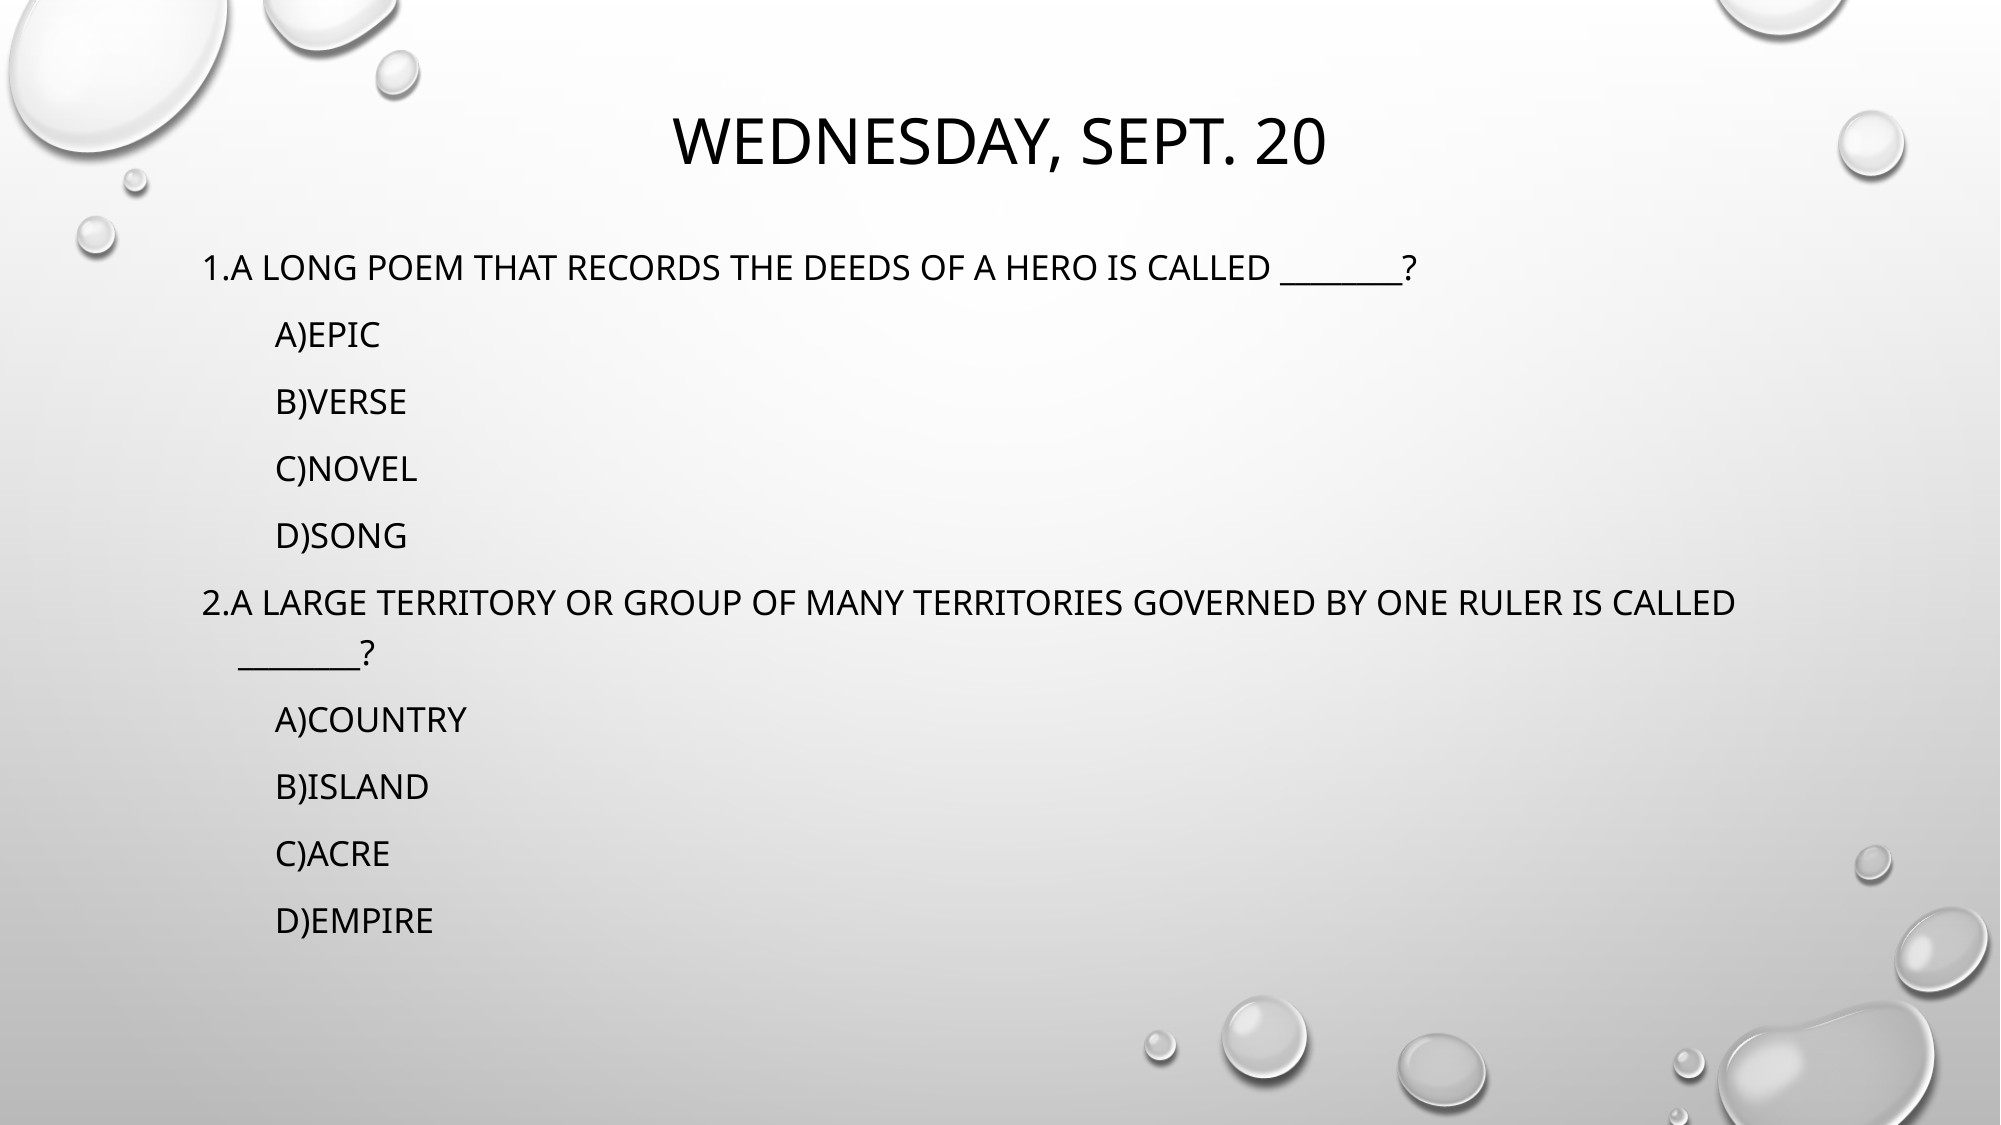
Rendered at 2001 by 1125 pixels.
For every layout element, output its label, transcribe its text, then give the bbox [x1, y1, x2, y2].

picture [0, 0, 2000, 1125]
list 1.A long poem that records the deeds of a hero is called ________? a)Epic b)Verse c)Novel d)Song 2.A large territory or group of many territories governed by one ruler is called ________? a)Country b)Island c)Acre D)Empire [150, 229, 1850, 950]
title Wednesday, sept. 20 [150, 101, 1850, 186]
